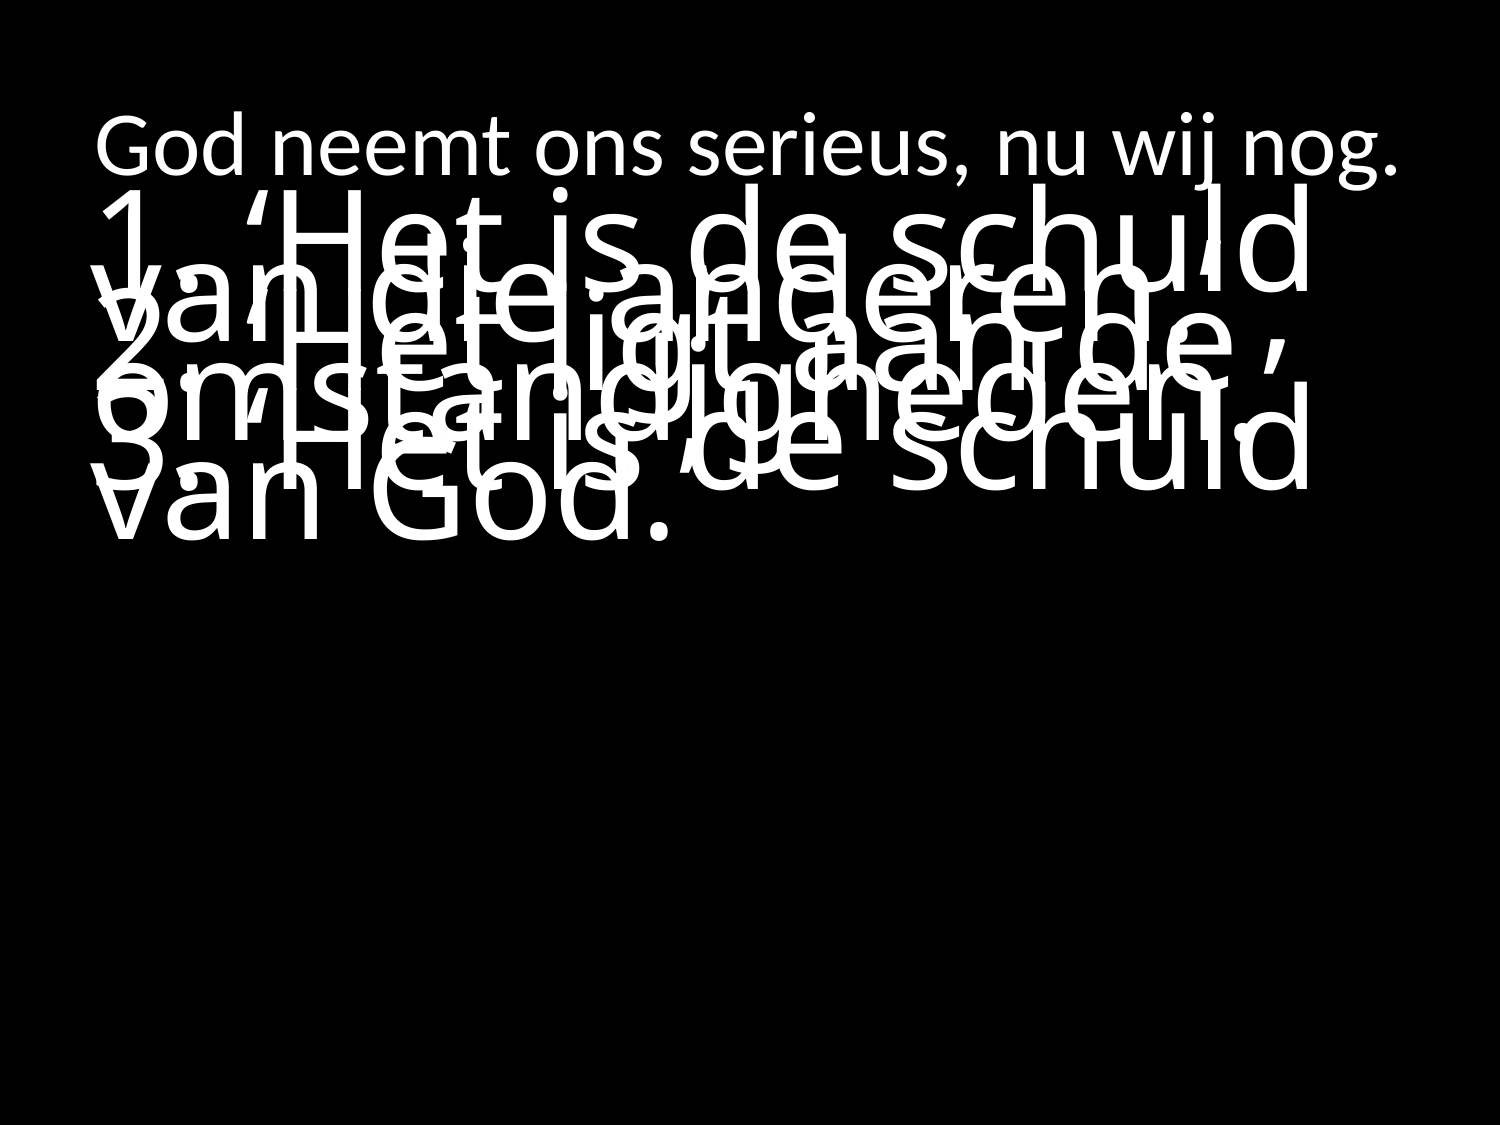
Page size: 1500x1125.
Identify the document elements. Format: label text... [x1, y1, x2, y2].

list 1. ‘Het is de schuld van die anderen.’ 2. ‘Het ligt aan de omstandigheden.’ 3. ‘Het is de schuld van God.’ [75, 262, 1425, 1005]
title God neemt ons serieus, nu wij nog. [75, 45, 1425, 233]
